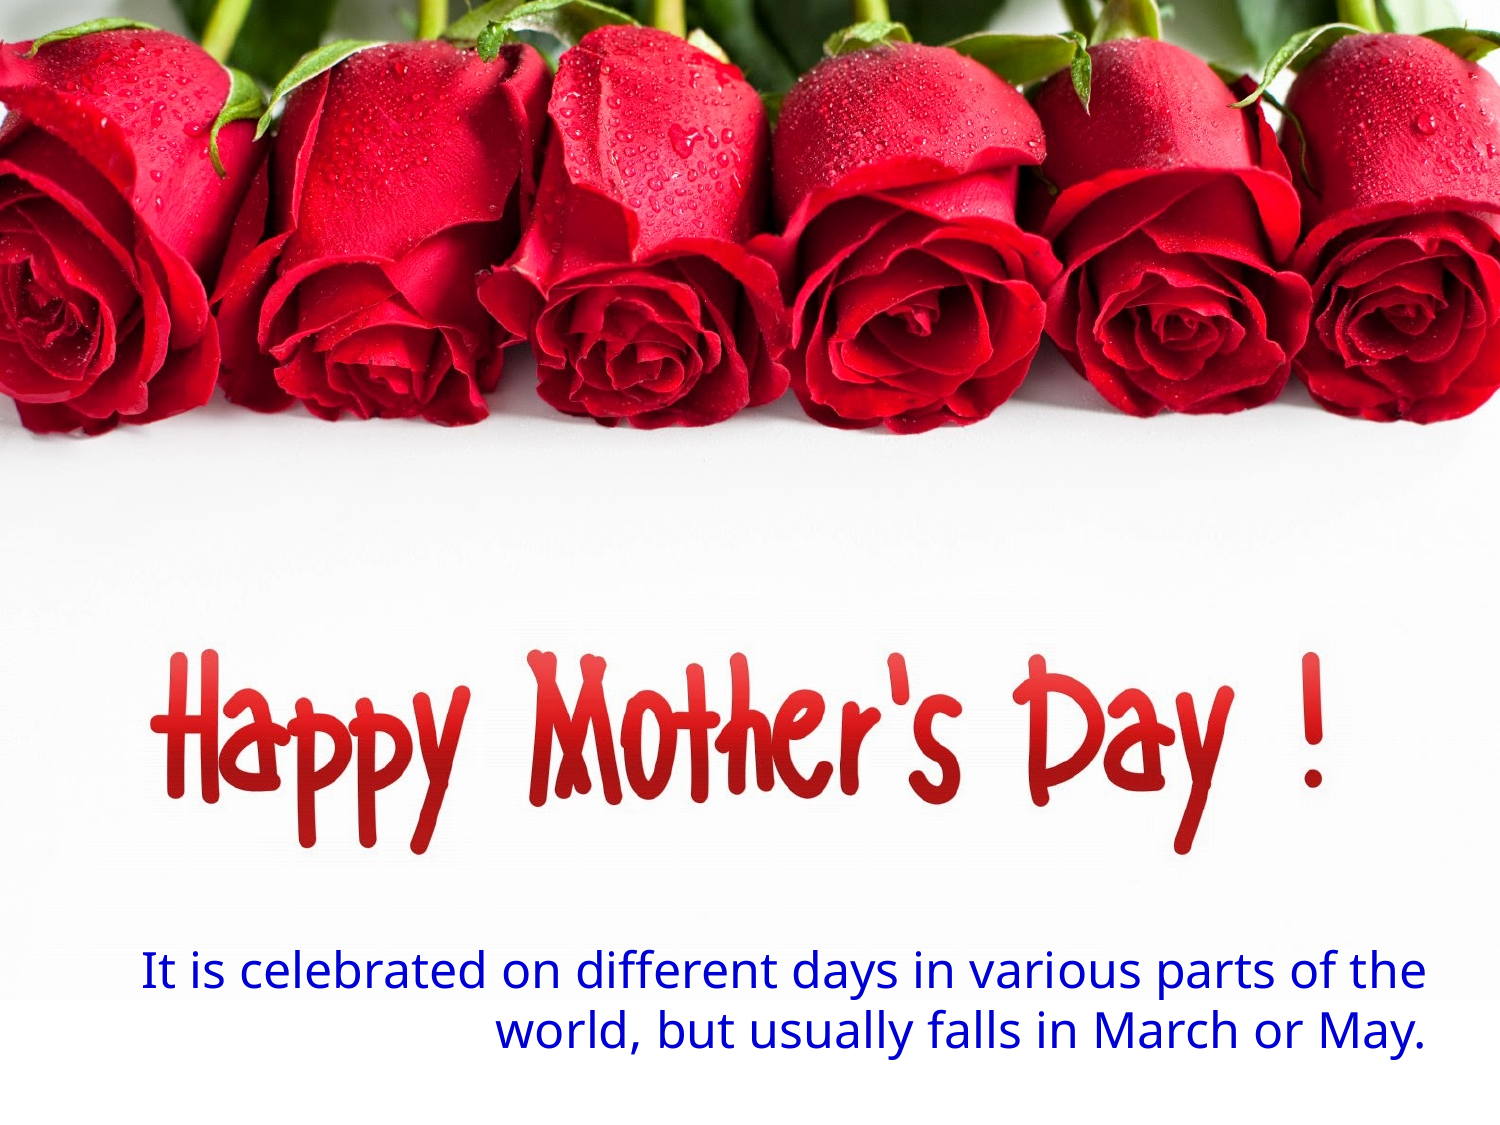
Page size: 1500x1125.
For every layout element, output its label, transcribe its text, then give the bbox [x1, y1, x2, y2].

picture [0, 0, 1500, 1000]
text_box It is celebrated on different days in various parts of the world, but usually falls in March or May. [66, 1007, 1443, 1067]
